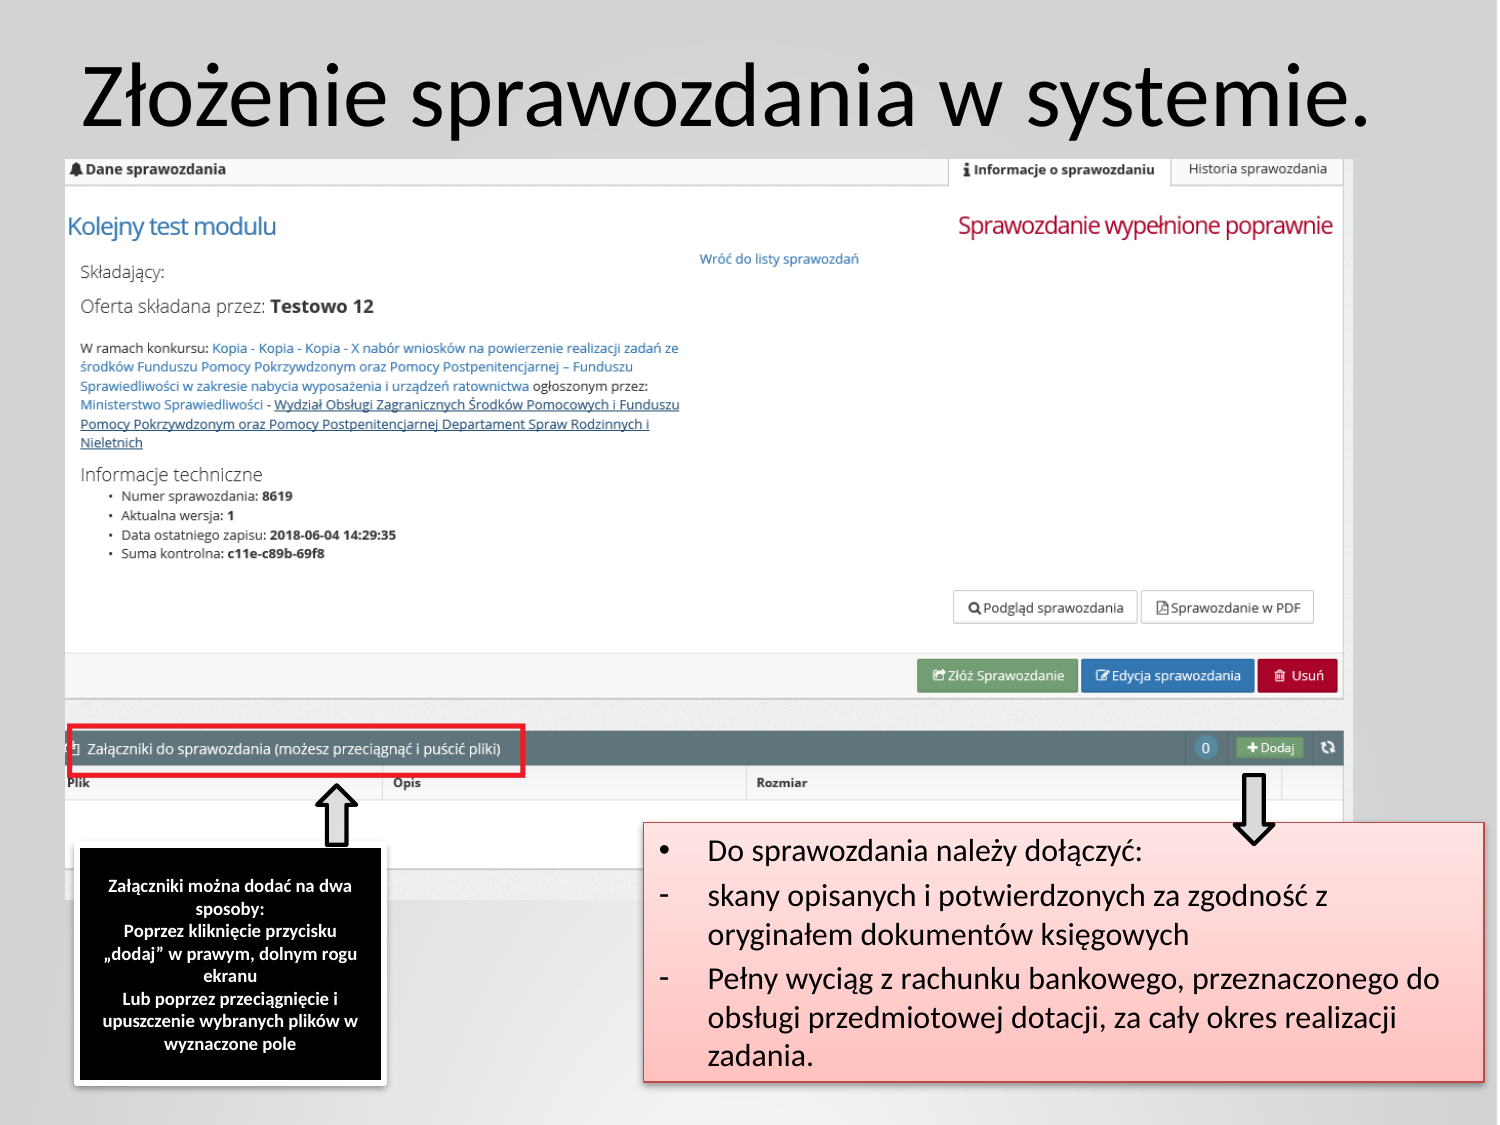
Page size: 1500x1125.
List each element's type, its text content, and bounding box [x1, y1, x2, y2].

text_box Załączniki można dodać na dwa sposoby: Poprzez kliknięcie przycisku „dodaj” w prawym, dolnym rogu ekranu Lub poprzez przeciągnięcie i upuszczenie wybranych plików w wyznaczone pole [74, 908, 387, 1086]
list Do sprawozdania należy dołączyć: skany opisanych i potwierdzonych za zgodność z oryginałem dokumentów księgowych Pełny wyciąg z rachunku bankowego, przeznaczonego do obsługi przedmiotowej dotacji, za cały okres realizacji zadania. [643, 822, 1485, 1083]
title Złożenie sprawozdania w systemie. [53, 19, 1404, 161]
picture [0, 0, 1500, 1125]
